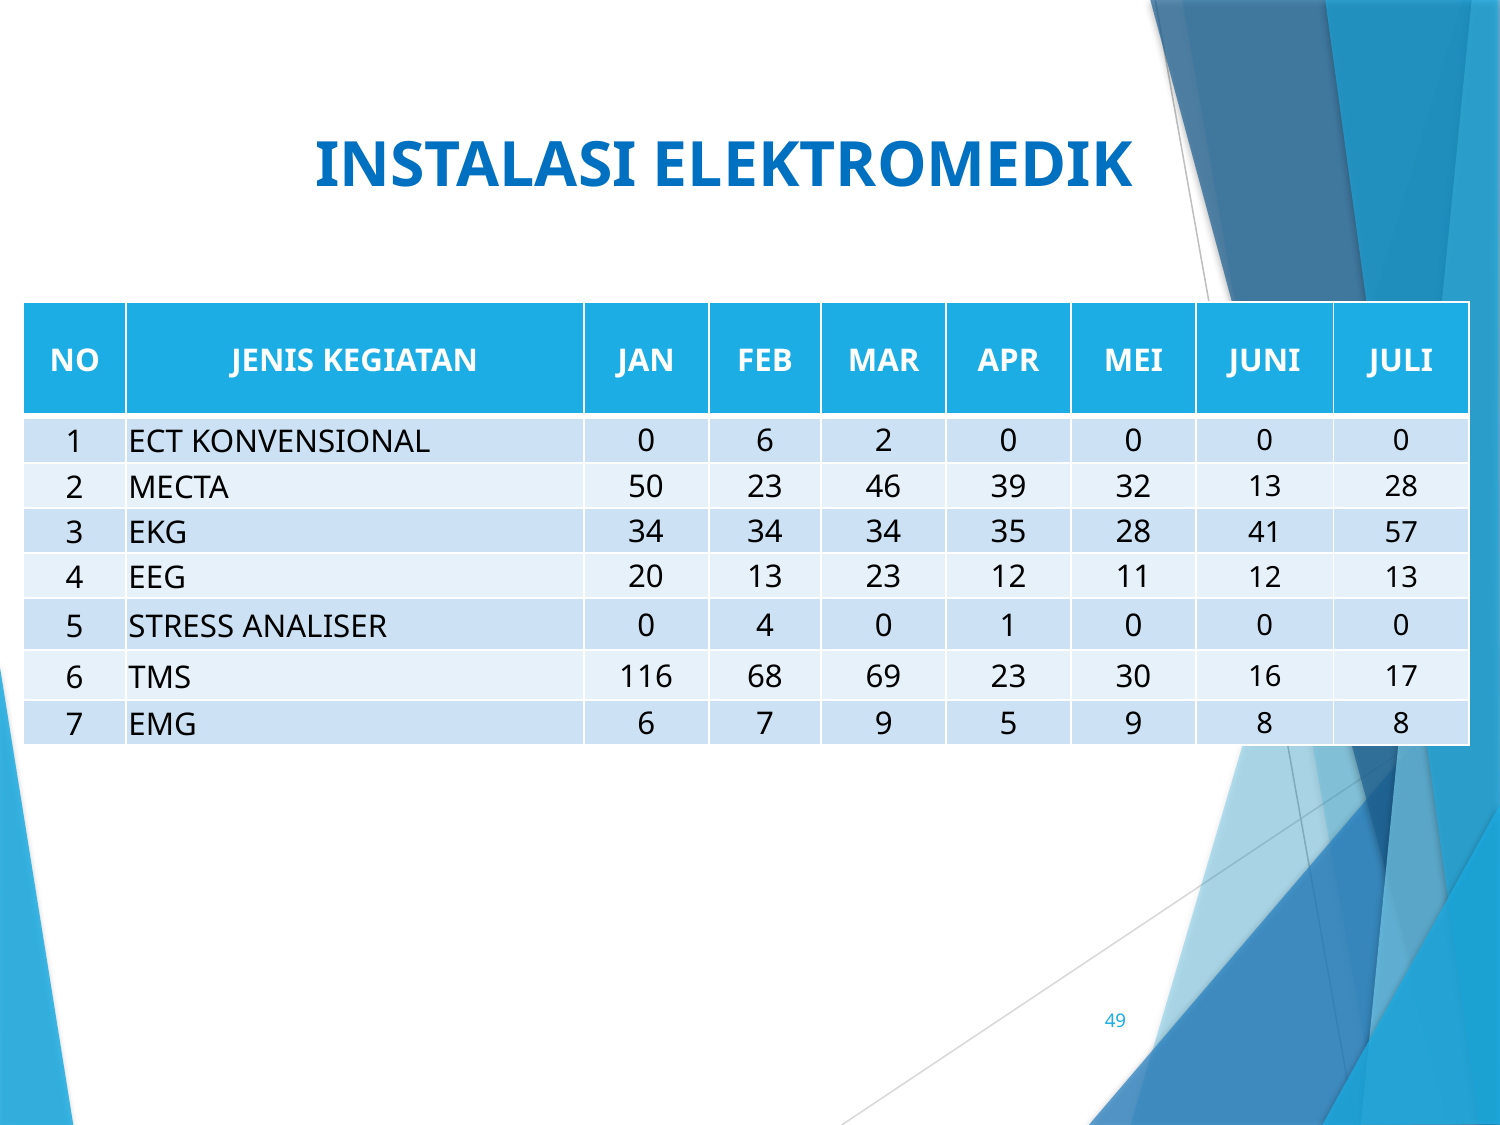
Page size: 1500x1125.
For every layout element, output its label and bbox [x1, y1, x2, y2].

table_cell [1334, 509, 1468, 552]
table_cell [1072, 464, 1195, 507]
table_cell [1197, 509, 1333, 552]
table_cell [947, 701, 1070, 744]
table_header [127, 303, 583, 413]
table_header [710, 303, 820, 413]
table_cell [947, 554, 1070, 597]
table_cell [1072, 651, 1195, 699]
table_cell [1334, 554, 1468, 597]
table_cell [127, 651, 583, 699]
table_cell [1072, 599, 1195, 649]
table_header [1072, 303, 1195, 413]
table_cell [1197, 599, 1333, 649]
table_cell [1334, 599, 1468, 649]
table_cell [24, 464, 125, 507]
table_cell [710, 701, 820, 744]
table_cell [24, 554, 125, 597]
table_cell [710, 509, 820, 552]
table_cell [822, 419, 945, 462]
table_cell [822, 509, 945, 552]
table_header [947, 303, 1070, 413]
table_cell [1197, 419, 1333, 462]
table_cell [1072, 419, 1195, 462]
table_cell [947, 651, 1070, 699]
table_cell [822, 599, 945, 649]
table_cell [822, 554, 945, 597]
table_header [24, 303, 125, 413]
table_cell [1072, 509, 1195, 552]
table_cell [1334, 419, 1468, 462]
table_cell [585, 701, 708, 744]
table_cell [710, 464, 820, 507]
table_cell [947, 464, 1070, 507]
slide_number [1057, 991, 1142, 1051]
table_cell [127, 464, 583, 507]
table_cell [947, 599, 1070, 649]
table_cell [585, 554, 708, 597]
table_header [1197, 303, 1333, 413]
table_cell [1334, 651, 1468, 699]
table_cell [585, 464, 708, 507]
table_cell [1197, 554, 1333, 597]
table_cell [585, 651, 708, 699]
table_cell [127, 509, 583, 552]
table_header [585, 303, 708, 413]
table_cell [127, 419, 583, 462]
table_cell [710, 554, 820, 597]
table_cell [1334, 464, 1468, 507]
table_cell [127, 554, 583, 597]
table_cell [822, 651, 945, 699]
table_cell [710, 599, 820, 649]
table_cell [1072, 554, 1195, 597]
table_cell [947, 509, 1070, 552]
table_header [1334, 303, 1468, 413]
table_cell [1334, 701, 1468, 744]
title [203, 116, 1245, 236]
table_cell [24, 599, 125, 649]
table_header [822, 303, 945, 413]
table_cell [585, 509, 708, 552]
table_cell [585, 599, 708, 649]
table_cell [24, 701, 125, 744]
table_cell [947, 419, 1070, 462]
table_cell [24, 419, 125, 462]
table_cell [24, 651, 125, 699]
table_cell [24, 509, 125, 552]
table_cell [585, 419, 708, 462]
table_cell [127, 701, 583, 744]
table_cell [710, 651, 820, 699]
table_cell [822, 464, 945, 507]
table_cell [1197, 701, 1333, 744]
table_cell [710, 419, 820, 462]
table_cell [1197, 464, 1333, 507]
table_cell [822, 701, 945, 744]
table_cell [1197, 651, 1333, 699]
table_cell [127, 599, 583, 649]
table_cell [1072, 701, 1195, 744]
